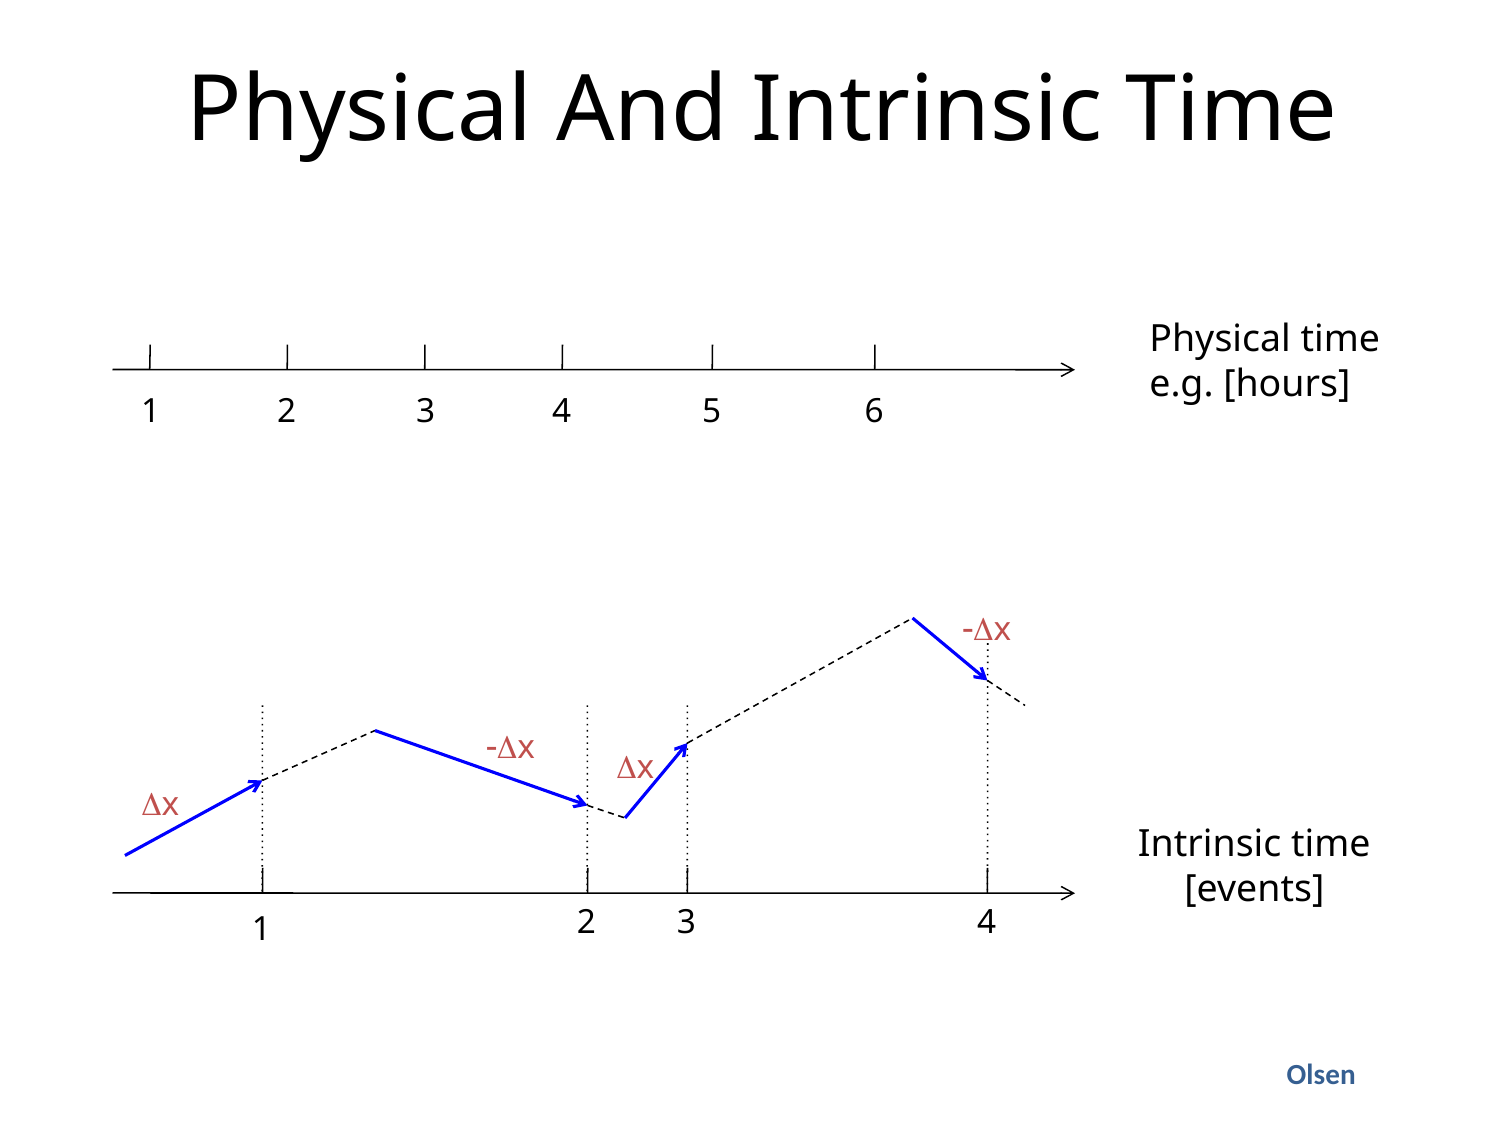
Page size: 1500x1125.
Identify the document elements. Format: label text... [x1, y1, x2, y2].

text_box 3 [401, 381, 451, 437]
text_box 1 [126, 381, 176, 437]
title Physical And Intrinsic Time [30, 33, 1445, 174]
text_box 2 [262, 381, 312, 437]
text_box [112, 599, 1397, 956]
text_box Physical time e.g. [hours] [1134, 306, 1396, 412]
text_box 4 [537, 381, 587, 437]
text_box 5 [687, 381, 737, 437]
text_box 6 [849, 381, 899, 437]
